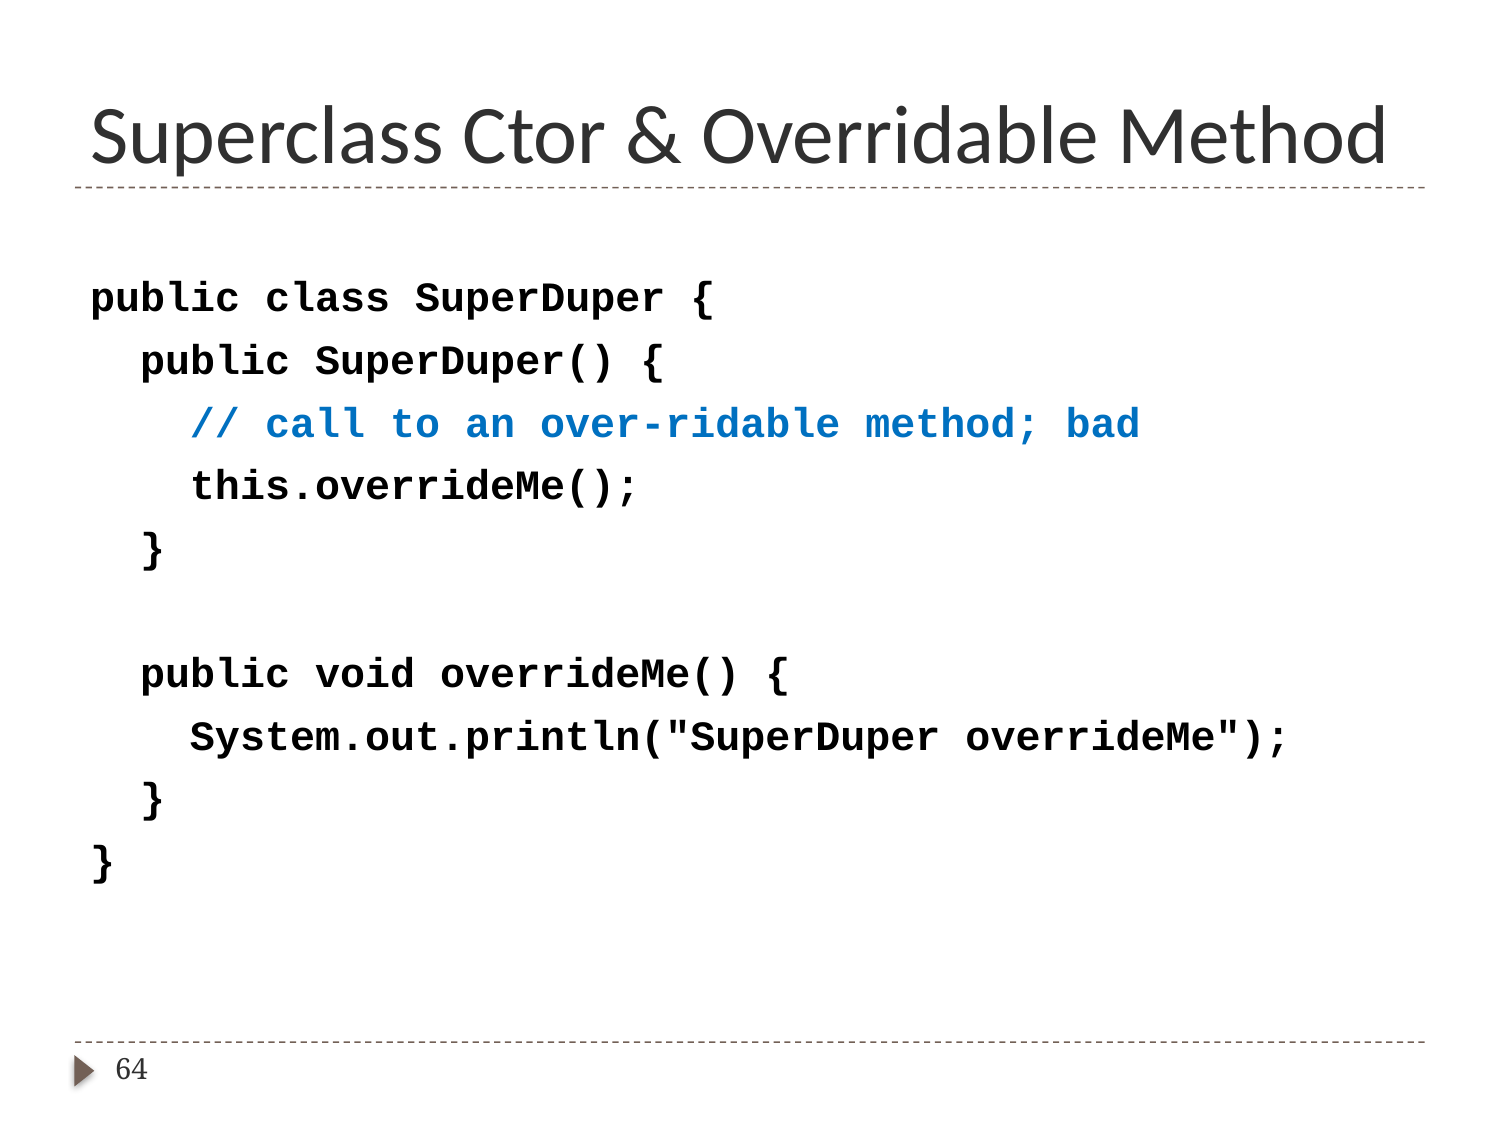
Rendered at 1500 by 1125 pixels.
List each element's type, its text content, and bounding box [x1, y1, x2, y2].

list public class SuperDuper { public SuperDuper() { // call to an over-ridable method; bad this.overrideMe(); } public void overrideMe() { System.out.println("SuperDuper overrideMe"); } } [74, 199, 1426, 1011]
slide_number 64 [100, 1042, 426, 1103]
title Superclass Ctor & Overridable Method [74, 24, 1426, 188]
